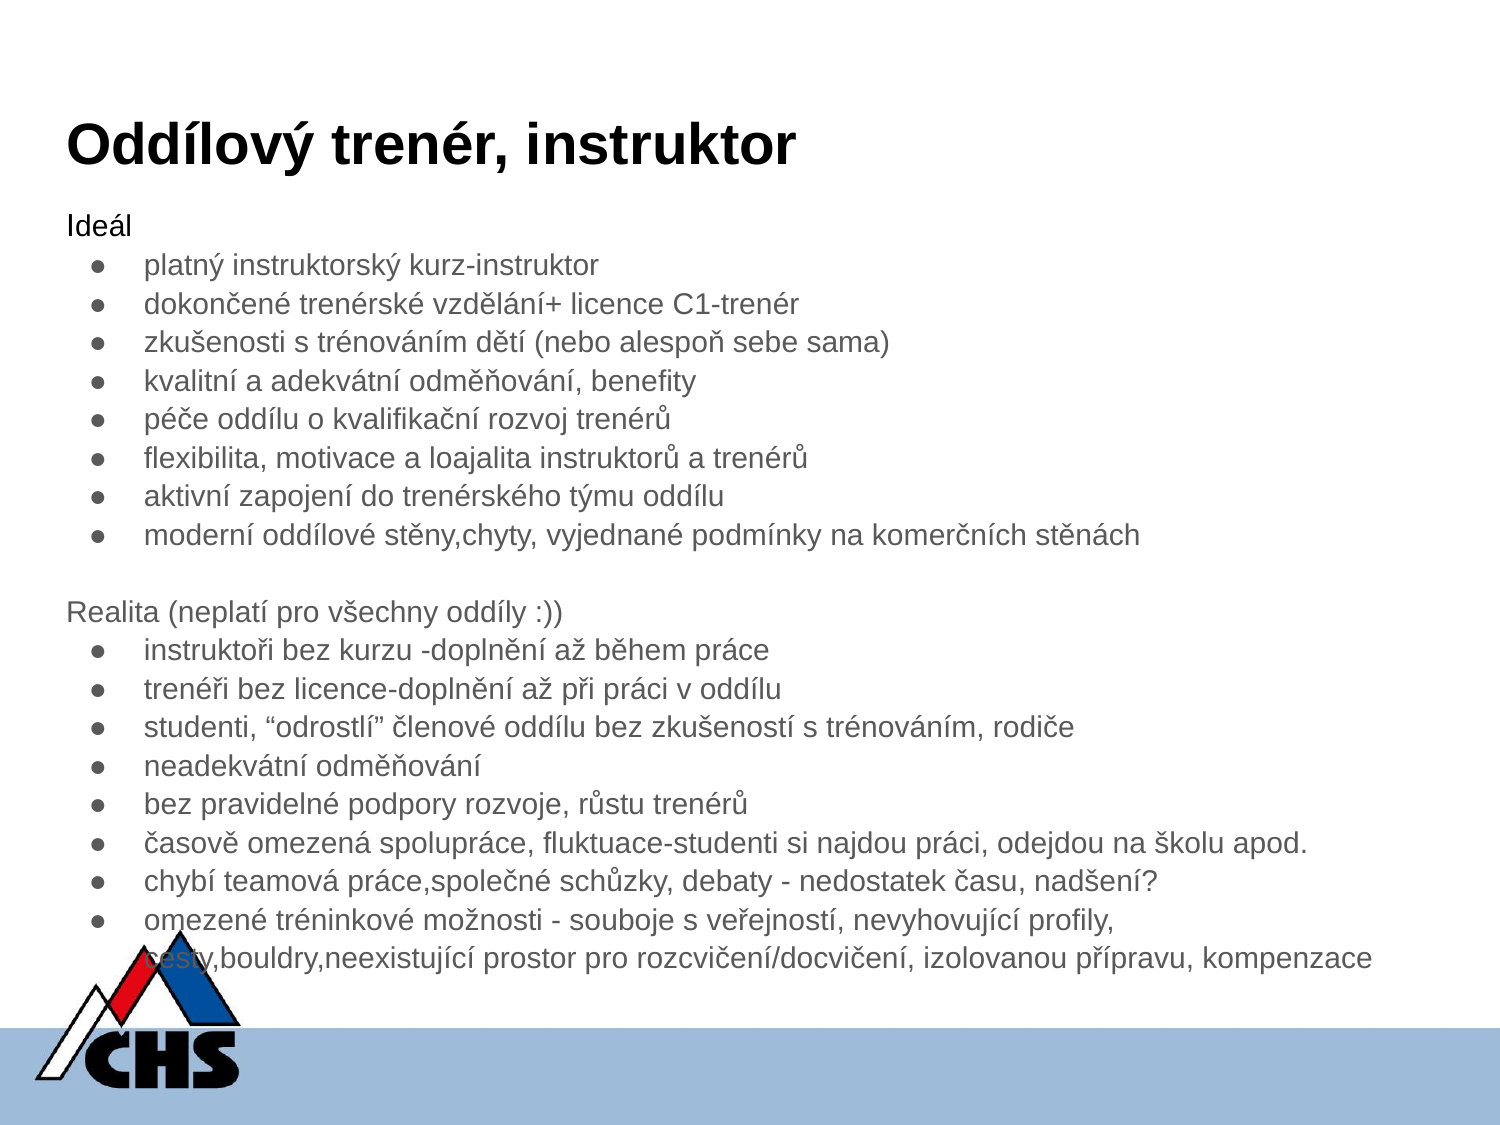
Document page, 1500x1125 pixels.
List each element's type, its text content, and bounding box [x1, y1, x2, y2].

title Oddílový trenér, instruktor [51, 97, 1449, 187]
picture [0, 0, 1500, 1125]
list Ideál platný instruktorský kurz-instruktor dokončené trenérské vzdělání+ licence C1-trenér zkušenosti s trénováním dětí (nebo alespoň sebe sama) kvalitní a adekvátní odměňování, benefity péče oddílu o kvalifikační rozvoj trenérů flexibilita, motivace a loajalita instruktorů a trenérů aktivní zapojení do trenérského týmu oddílu moderní oddílové stěny,chyty, vyjednané podmínky na komerčních stěnách Realita (neplatí pro všechny oddíly :)) instruktoři bez kurzu -doplnění až během práce trenéři bez licence-doplnění až při práci v oddílu studenti, “odrostlí” členové oddílu bez zkušeností s trénováním, rodiče neadekvátní odměňování bez pravidelné podpory rozvoje, růstu trenérů časově omezená spolupráce, fluktuace-studenti si najdou práci, odejdou na školu apod. chybí teamová práce,společné schůzky, debaty - nedostatek času, nadšení? omezené tréninkové možnosti - souboje s veřejností, nevyhovující profily, cesty,bouldry,neexistující prostor pro rozcvičení/docvičení, izolovanou přípravu, kompenzace [50, 187, 1450, 1000]
